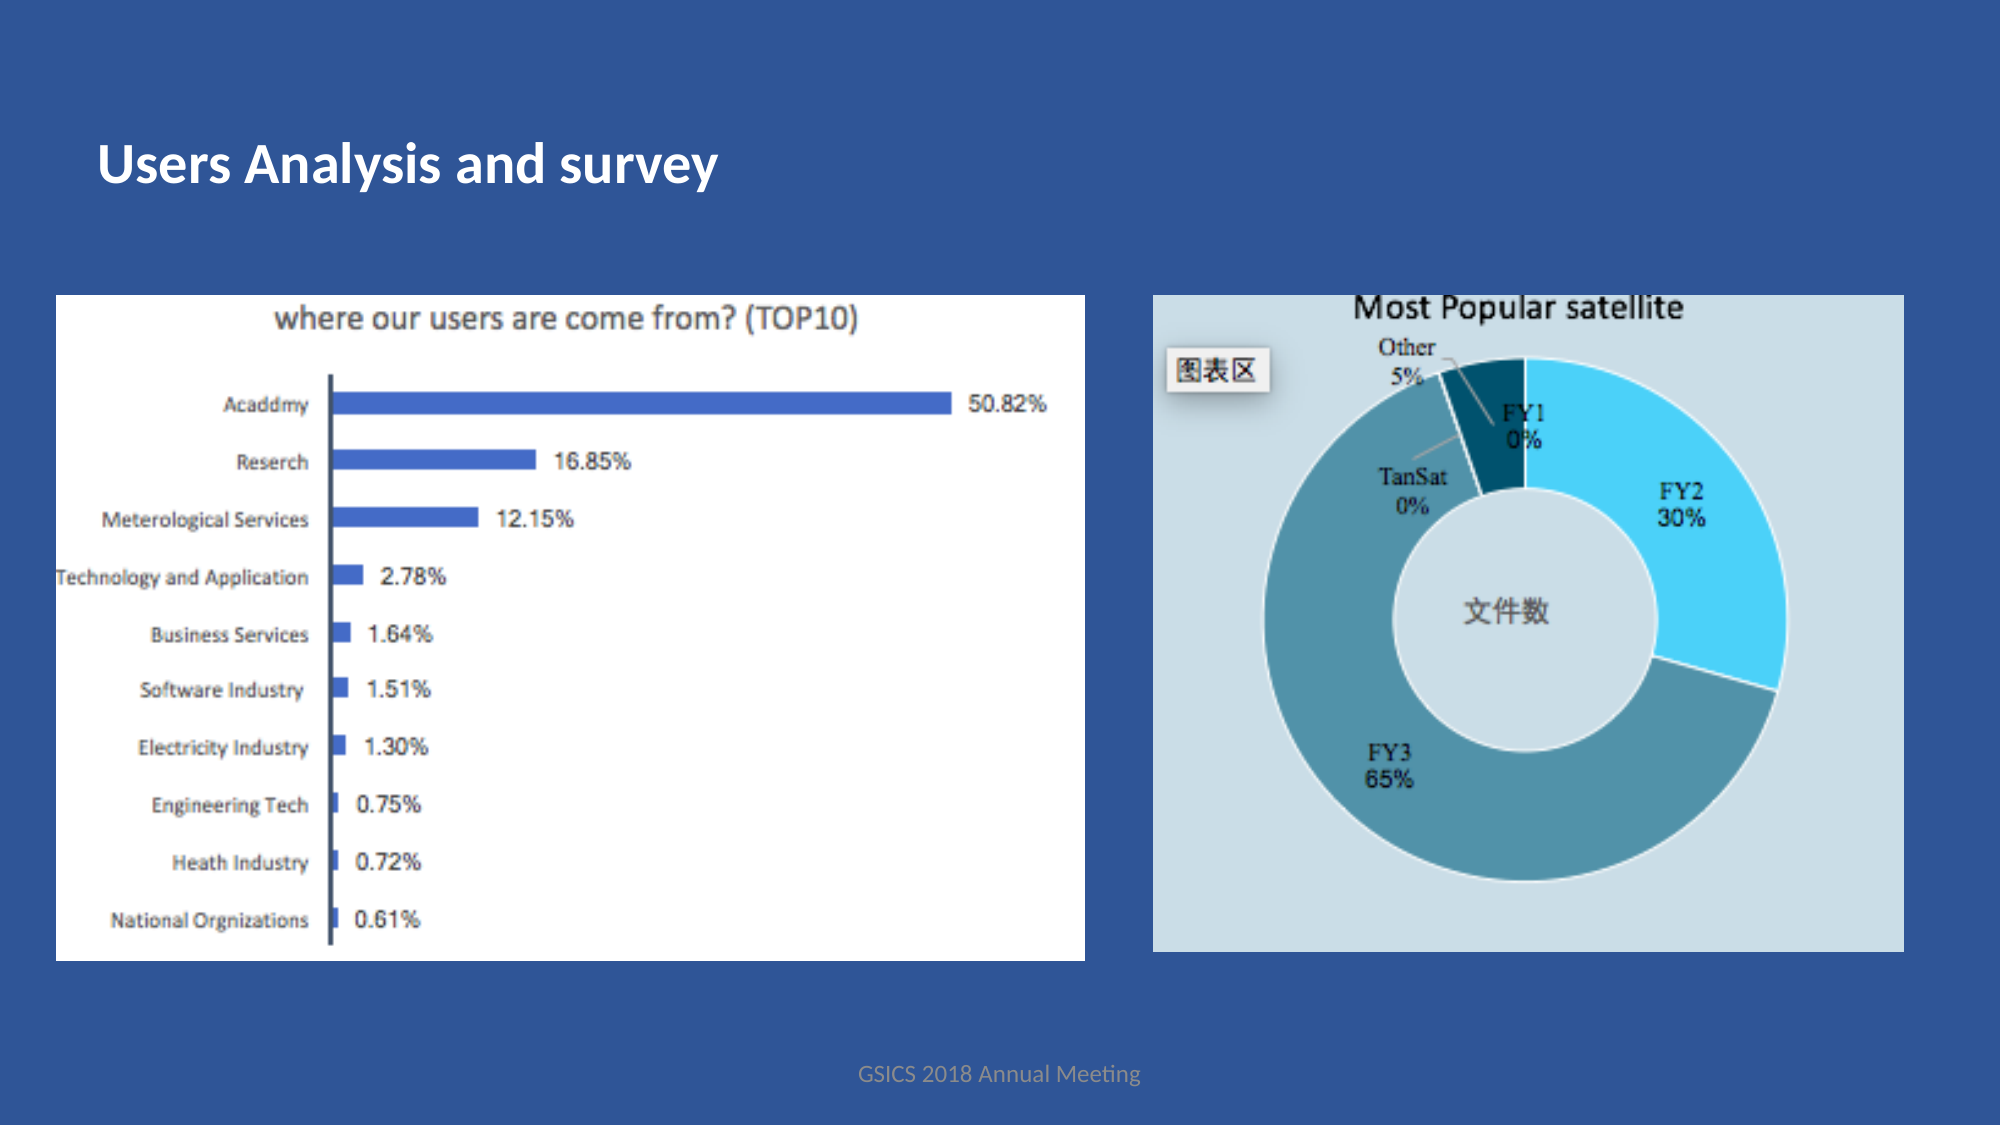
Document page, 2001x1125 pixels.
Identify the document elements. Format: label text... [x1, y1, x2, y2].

picture [1153, 295, 1904, 953]
picture [56, 295, 1085, 961]
footer GSICS 2018 Annual Meeting [662, 1042, 1338, 1103]
text_box Users Analysis and survey [82, 118, 734, 203]
